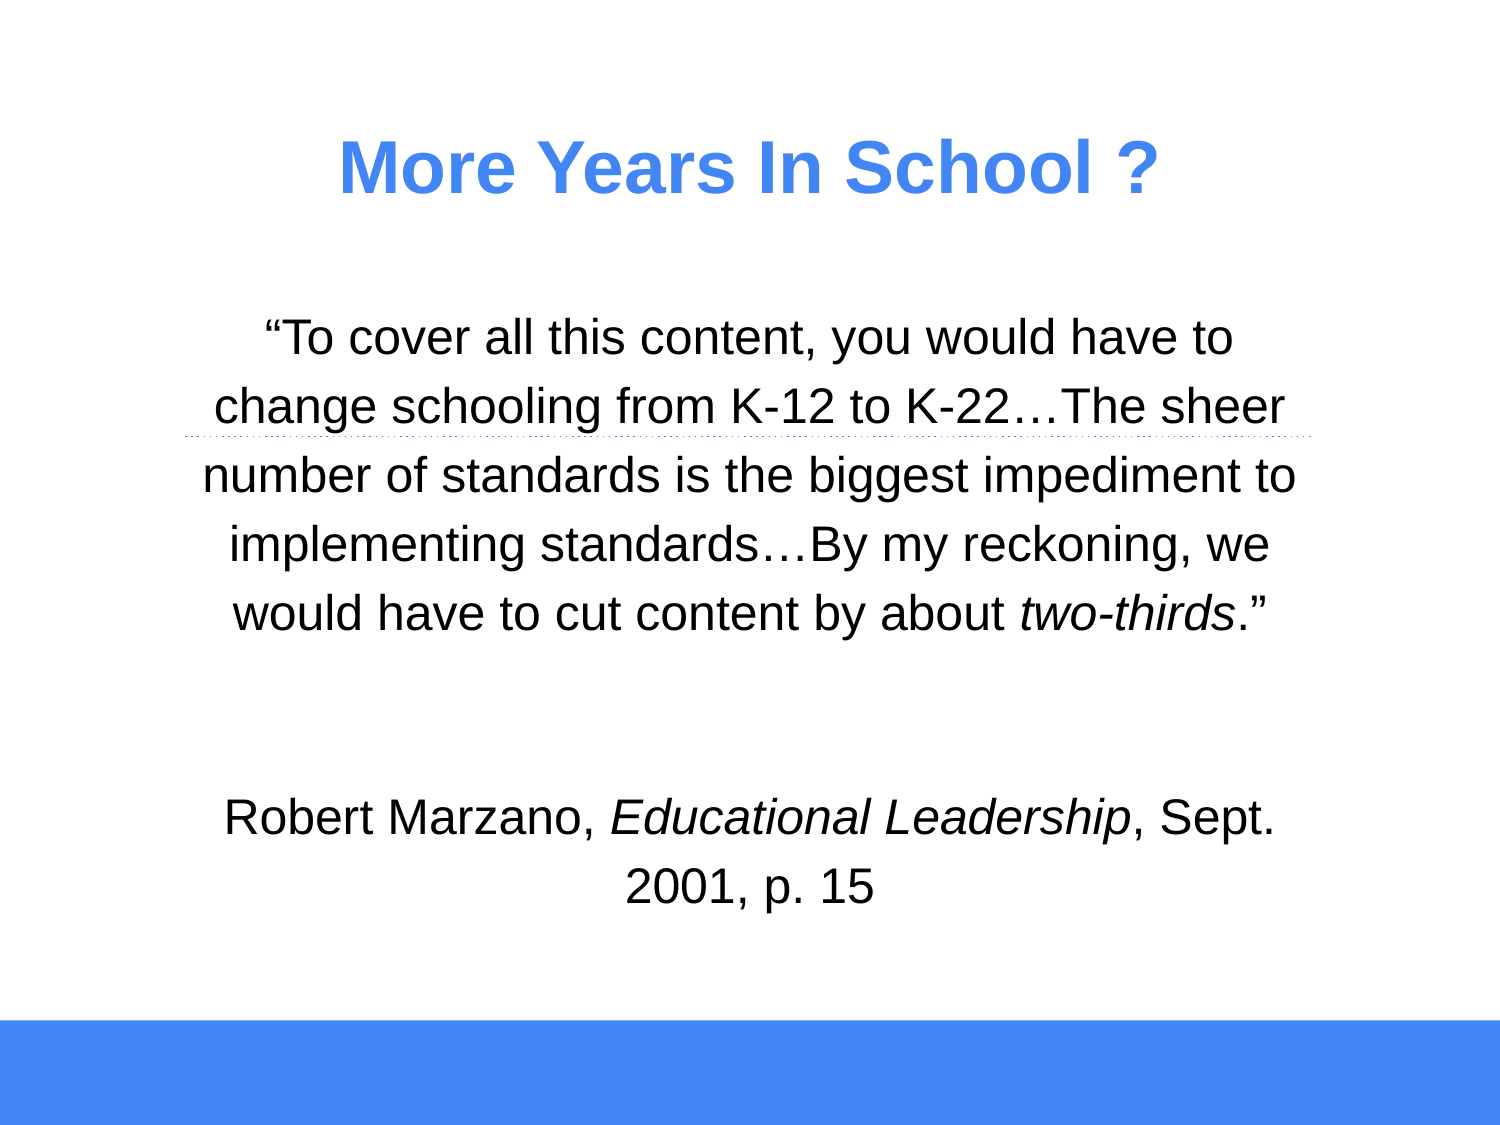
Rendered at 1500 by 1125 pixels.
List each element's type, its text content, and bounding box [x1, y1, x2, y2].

title More Years In School ? [185, 86, 1315, 224]
list “To cover all this content, you would have to change schooling from K-12 to K-22…The sheer number of standards is the biggest impediment to implementing standards…By my reckoning, we would have to cut content by about two-thirds.” Robert Marzano, Educational Leadership, Sept. 2001, p. 15 [185, 280, 1315, 968]
